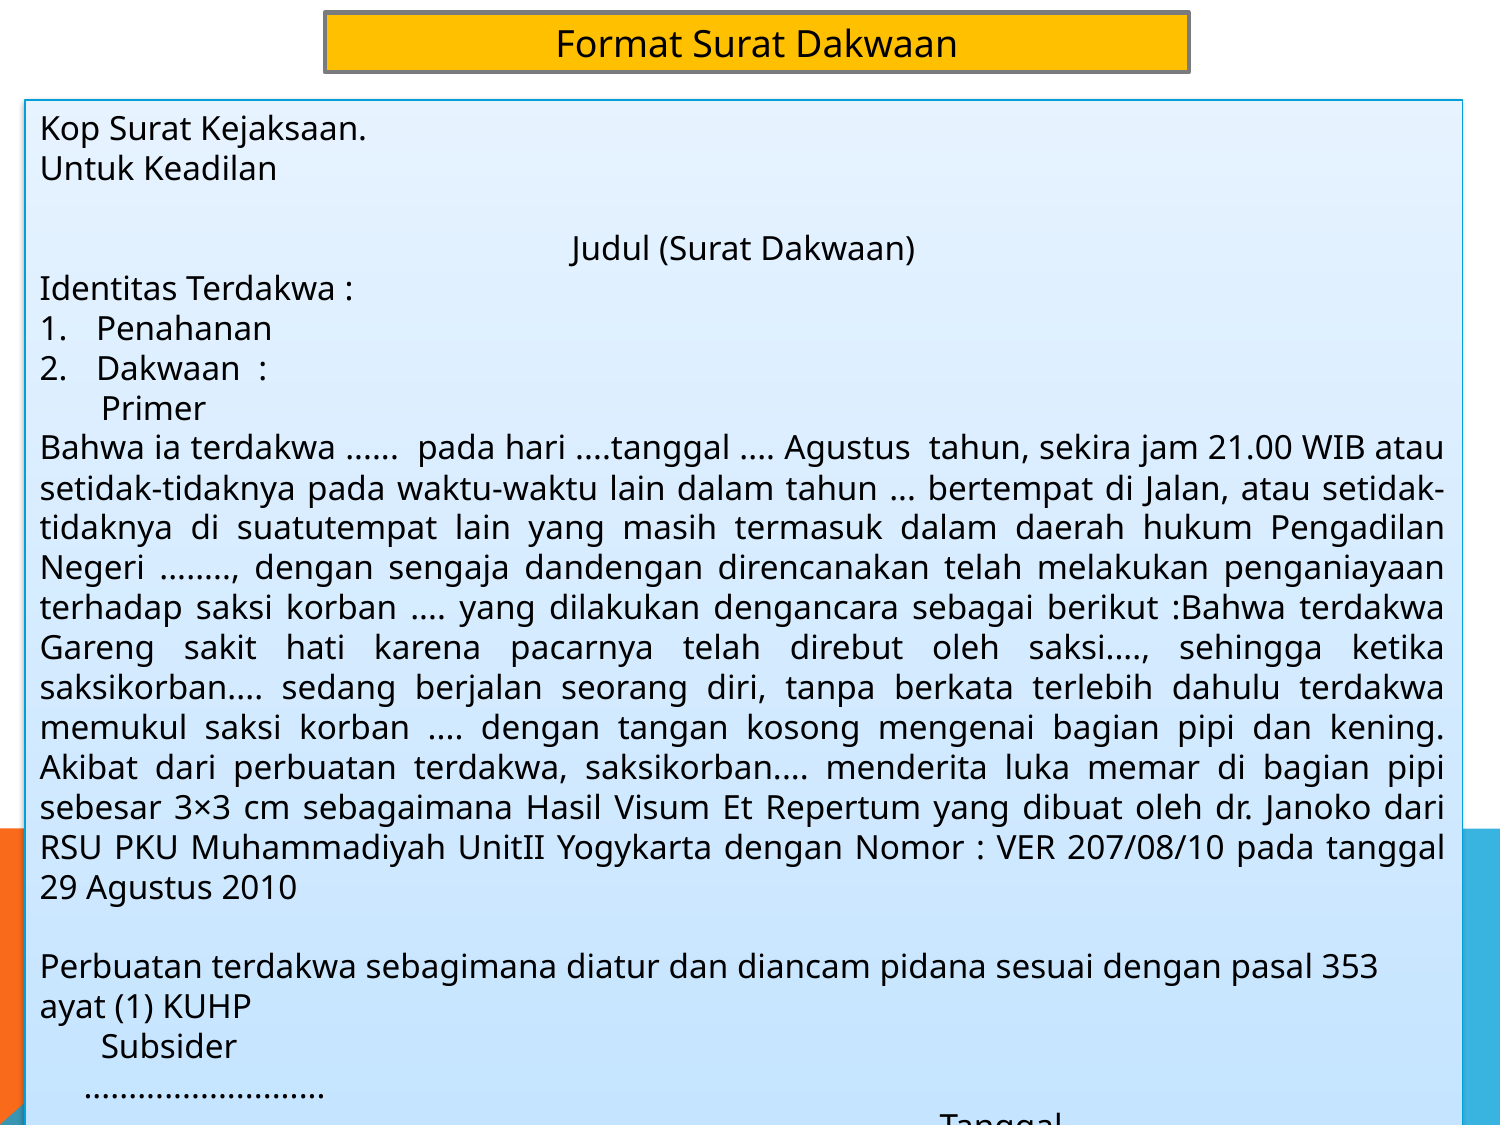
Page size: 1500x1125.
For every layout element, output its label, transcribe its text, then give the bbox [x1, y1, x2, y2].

text_box Format Surat Dakwaan [323, 10, 1191, 74]
text_box Kop Surat Kejaksaan. Untuk Keadilan Judul (Surat Dakwaan) Identitas Terdakwa : Penahanan Dakwaan : Primer Bahwa ia terdakwa ...... pada hari ....tanggal .... Agustus tahun, sekira jam 21.00 WIB atau setidak-tidaknya pada waktu-waktu lain dalam tahun ... bertempat di Jalan, atau setidak-tidaknya di suatutempat lain yang masih termasuk dalam daerah hukum Pengadilan Negeri ........, dengan sengaja dandengan direncanakan telah melakukan penganiayaan terhadap saksi korban .... yang dilakukan dengancara sebagai berikut :Bahwa terdakwa Gareng sakit hati karena pacarnya telah direbut oleh saksi...., sehingga ketika saksikorban.... sedang berjalan seorang diri, tanpa berkata terlebih dahulu terdakwa memukul saksi korban .... dengan tangan kosong mengenai bagian pipi dan kening. Akibat dari perbuatan terdakwa, saksikorban.... menderita luka memar di bagian pipi sebesar 3×3 cm sebagaimana Hasil Visum Et Repertum yang dibuat oleh dr. Janoko dari RSU PKU Muhammadiyah UnitII Yogykarta dengan Nomor : VER 207/08/10 pada tanggal 29 Agustus 2010 Perbuatan terdakwa sebagimana diatur dan diancam pidana sesuai dengan pasal 353 ayat (1) KUHP Subsider ........................... Tanggal............. Jaksa Penuntut Umum [24, 99, 1463, 1125]
